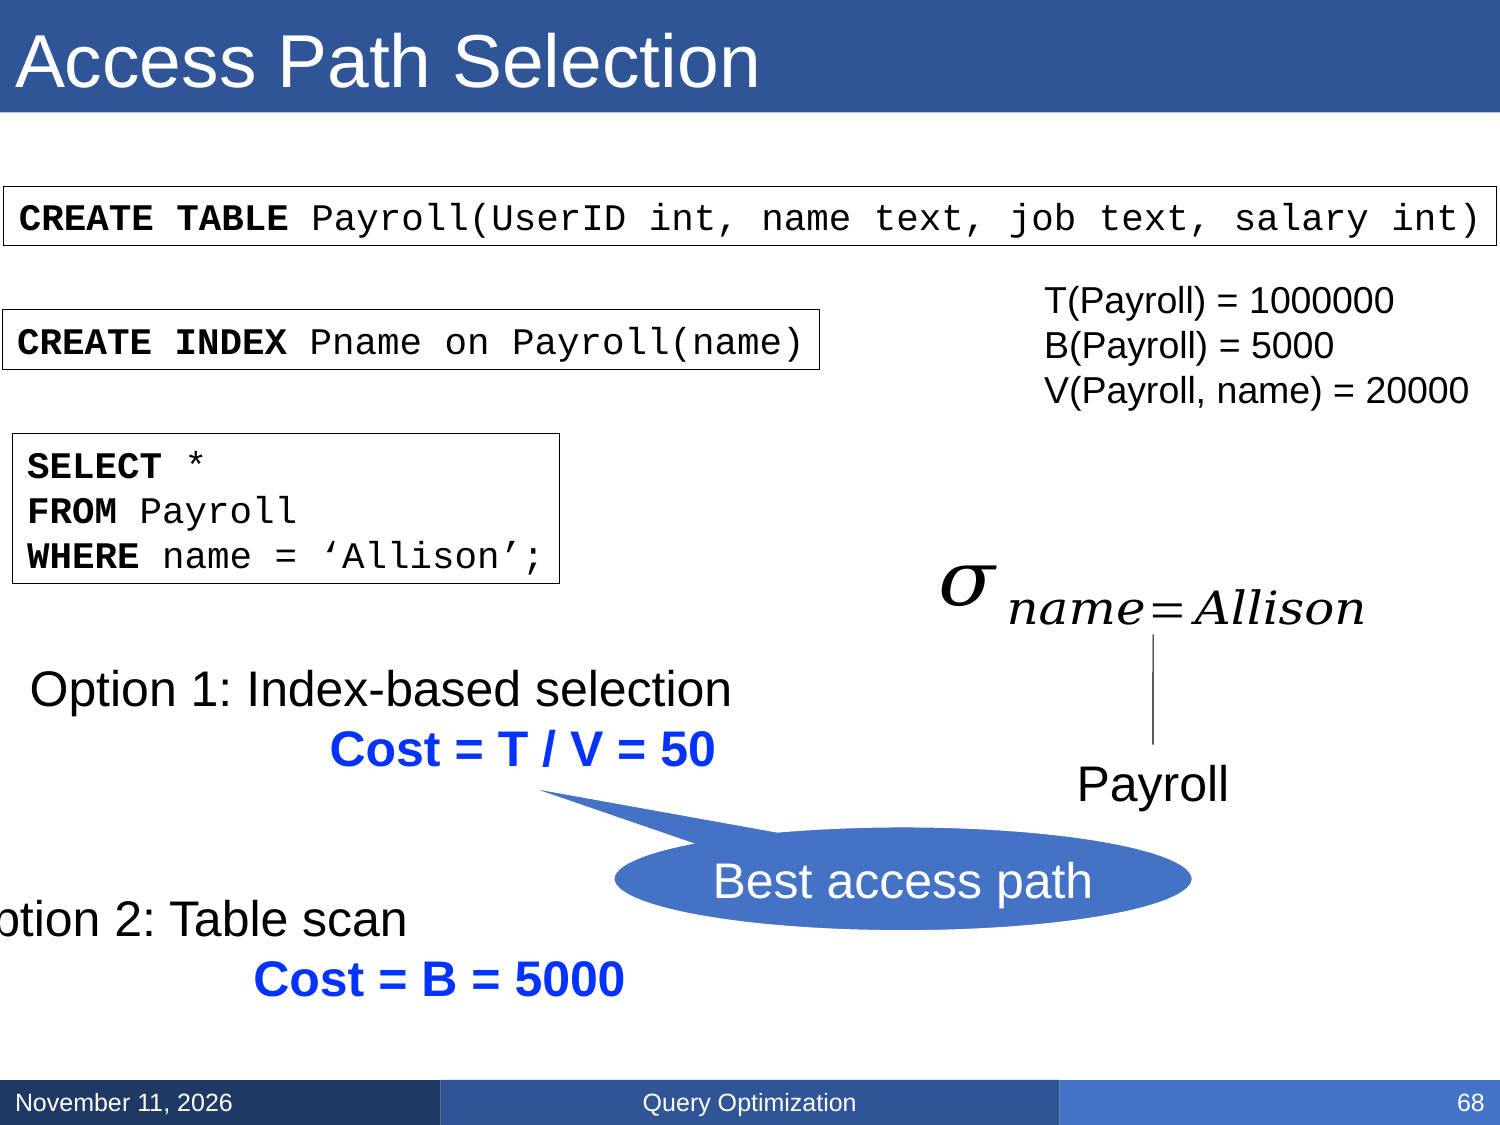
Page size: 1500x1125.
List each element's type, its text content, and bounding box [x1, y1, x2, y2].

text_box SELECT * FROM Payroll WHERE name = ‘Allison’; [12, 433, 560, 584]
text_box Best access path [516, 782, 1195, 934]
text_box Option 2: Table scan Cost = B = 5000 [0, 879, 641, 1015]
title Access Path Selection [0, 0, 1500, 112]
text_box Payroll [1061, 744, 1245, 820]
slide_number 68 [1162, 1079, 1500, 1125]
text_box CREATE INDEX Pname on Payroll(name) [2, 309, 820, 370]
text_box Option 1: Index-based selection Cost = T / V = 50 [14, 648, 748, 784]
text_box T(Payroll) = 1000000 B(Payroll) = 5000 V(Payroll, name) = 20000 [1029, 269, 1485, 419]
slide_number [0, 1079, 338, 1125]
footer Query Optimization [496, 1079, 1004, 1125]
text_box CREATE TABLE Payroll(UserID int, name text, job text, salary int) [3, 186, 1497, 246]
